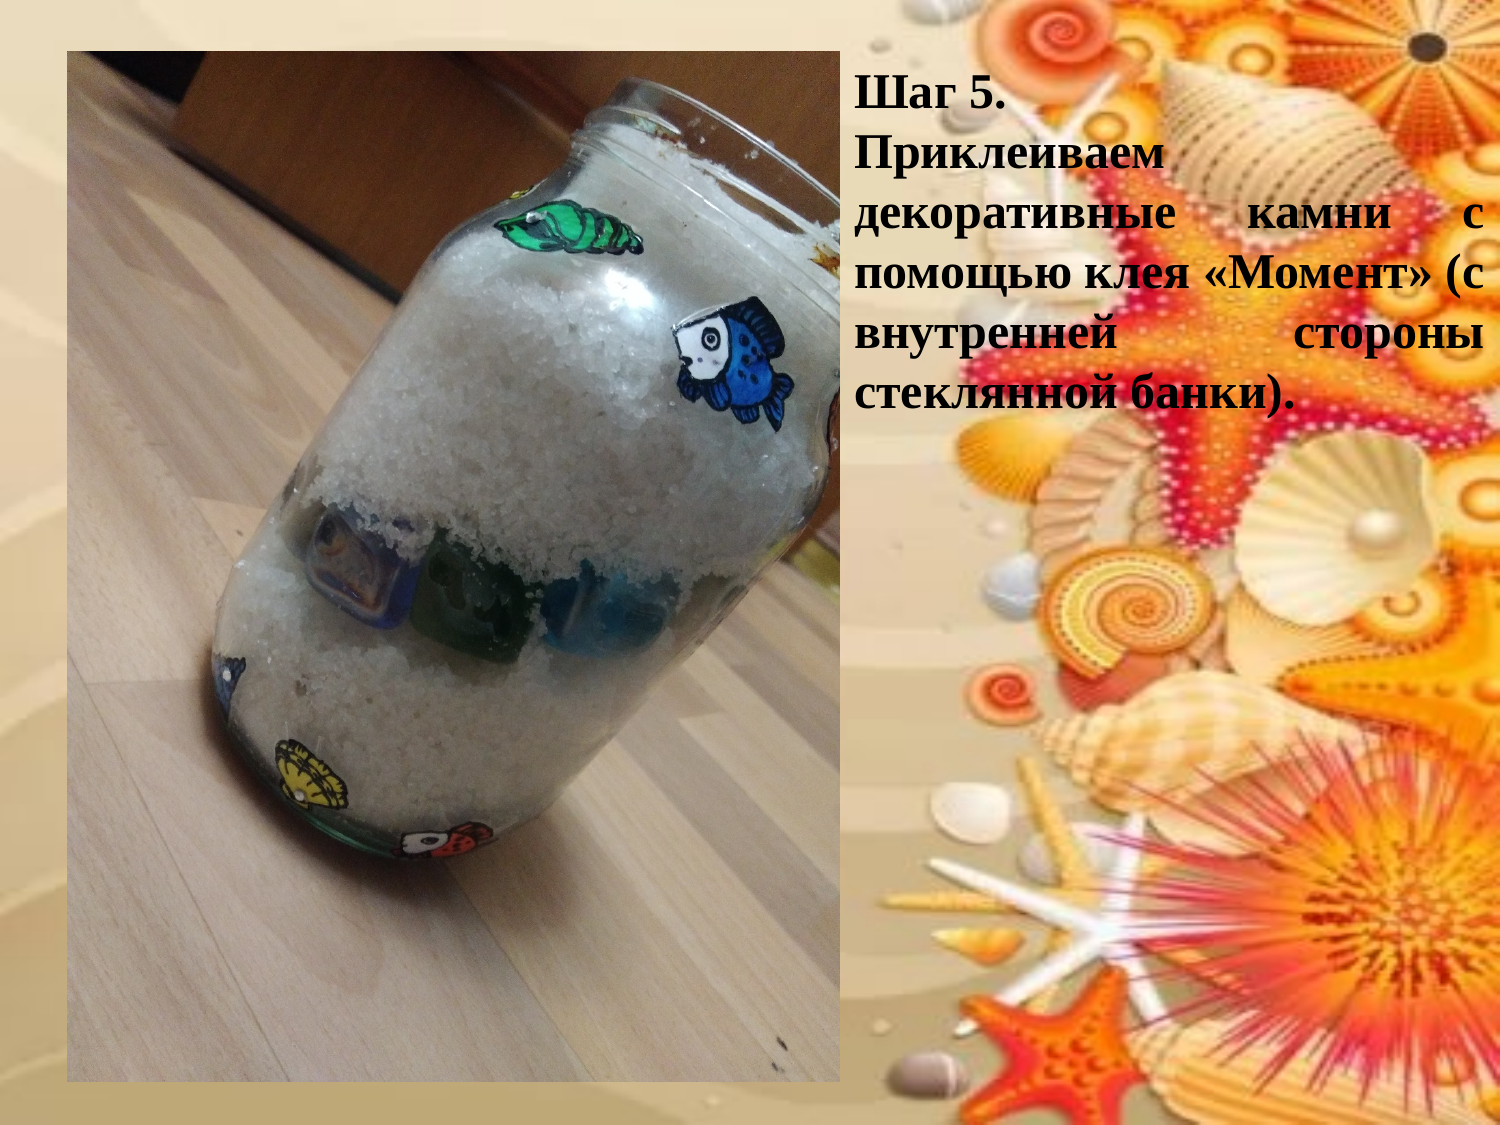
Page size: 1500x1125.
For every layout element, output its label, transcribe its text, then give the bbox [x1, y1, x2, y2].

text_box Шаг 5. Приклеиваем декоративные камни с помощью клея «Момент» (с внутренней стороны стеклянной банки). [840, 51, 1500, 427]
picture [0, 0, 1500, 1125]
